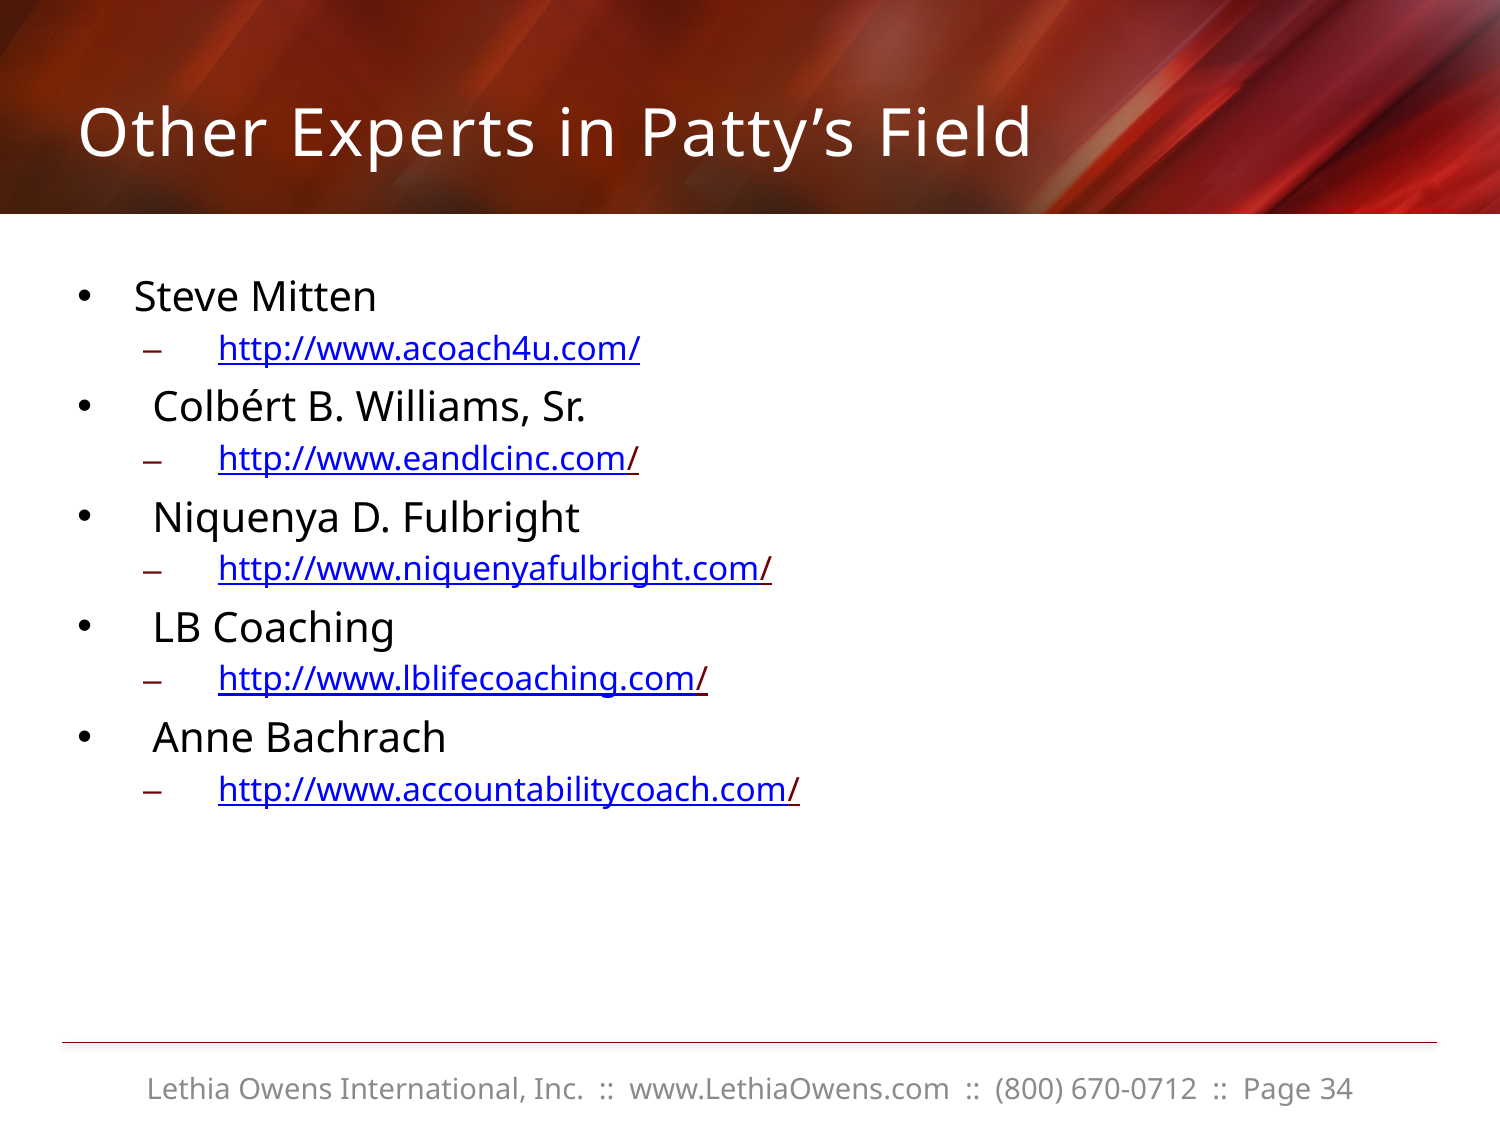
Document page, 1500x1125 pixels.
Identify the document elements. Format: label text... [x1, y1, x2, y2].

list Steve Mitten http://www.acoach4u.com/ Colbért B. Williams, Sr. http://www.eandlcinc.com/ Niquenya D. Fulbright http://www.niquenyafulbright.com/ LB Coaching http://www.lblifecoaching.com/ Anne Bachrach http://www.accountabilitycoach.com/ [62, 262, 1438, 1005]
picture [0, 0, 1500, 214]
slide_number Lethia Owens International, Inc. :: www.LethiaOwens.com :: (800) 670-0712 :: Page 34 [62, 1042, 1438, 1103]
title Other Experts in Patty’s Field [62, 45, 1438, 214]
